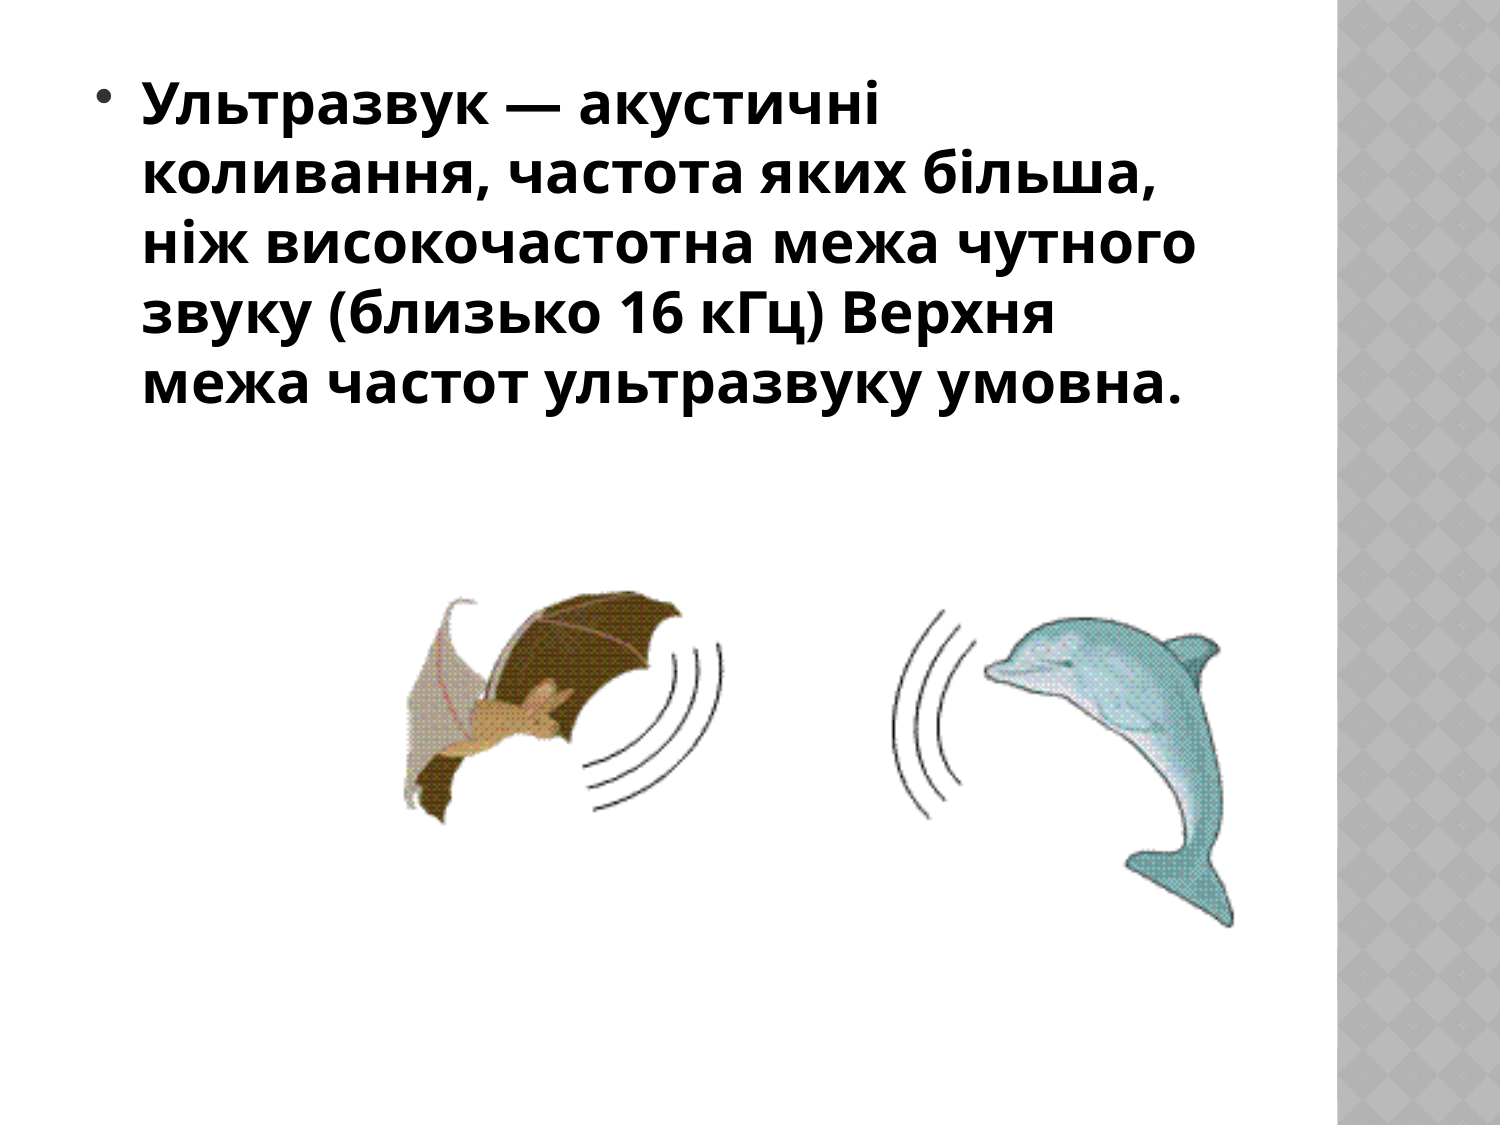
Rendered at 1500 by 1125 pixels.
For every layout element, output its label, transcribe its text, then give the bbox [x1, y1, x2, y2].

picture [292, 550, 1321, 974]
list Ультразвук — акустичні коливання, частота яких більша, ніж високочастотна межа чутного звуку (близько 16 кГц) Верхня межа частот ультразвуку умовна. [82, 58, 1231, 469]
